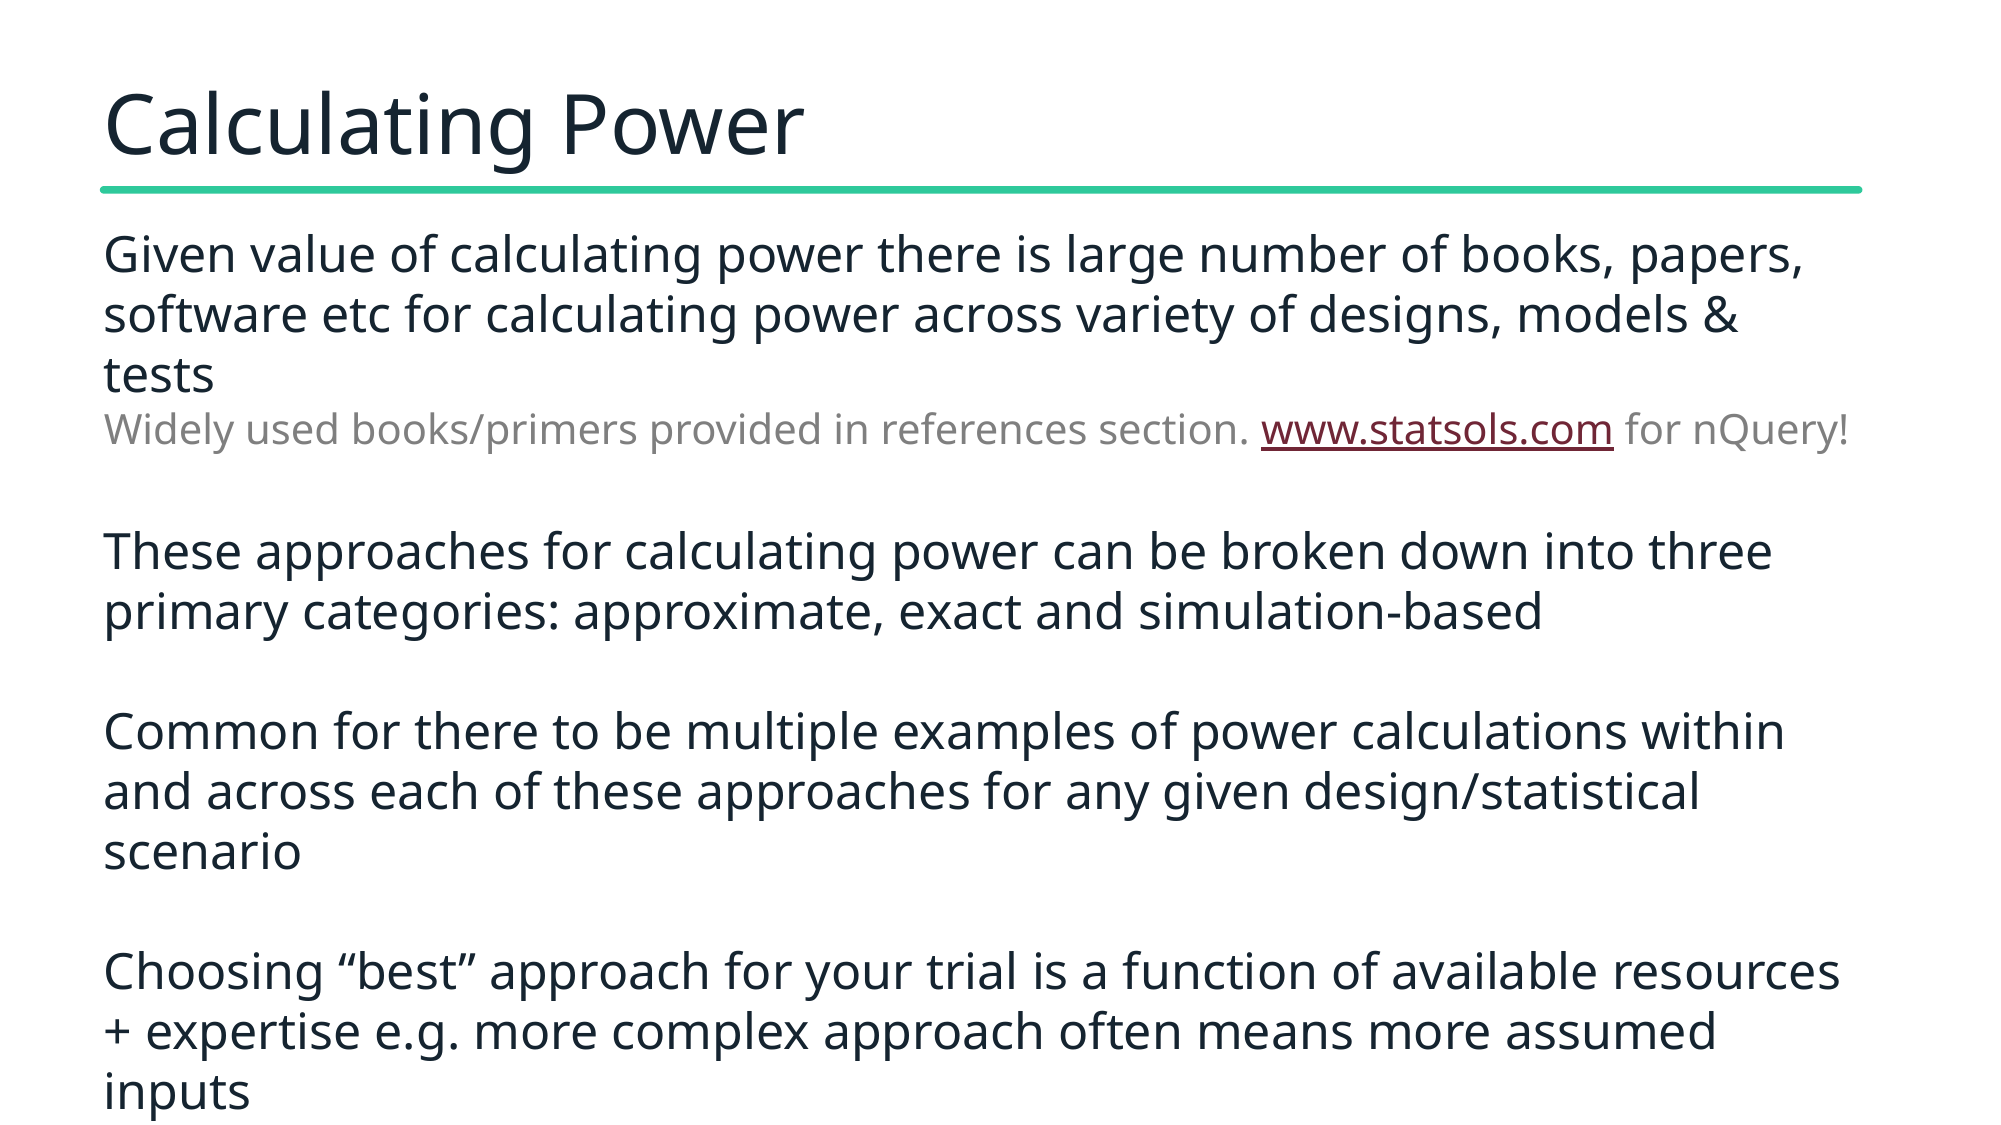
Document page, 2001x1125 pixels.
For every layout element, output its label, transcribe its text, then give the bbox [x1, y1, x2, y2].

title Calculating Power [103, 56, 1928, 173]
list Given value of calculating power there is large number of books, papers, software etc for calculating power across variety of designs, models & tests Widely used books/primers provided in references section. www.statsols.com for nQuery! These approaches for calculating power can be broken down into three primary categories: approximate, exact and simulation-based Common for there to be multiple examples of power calculations within and across each of these approaches for any given design/statistical scenario Choosing “best” approach for your trial is a function of available resources + expertise e.g. more complex approach often means more assumed inputs Common to start with simpler method as sanity check and then use more complex approaches to investigate design decisions or more complex scenarios [103, 222, 1863, 1035]
